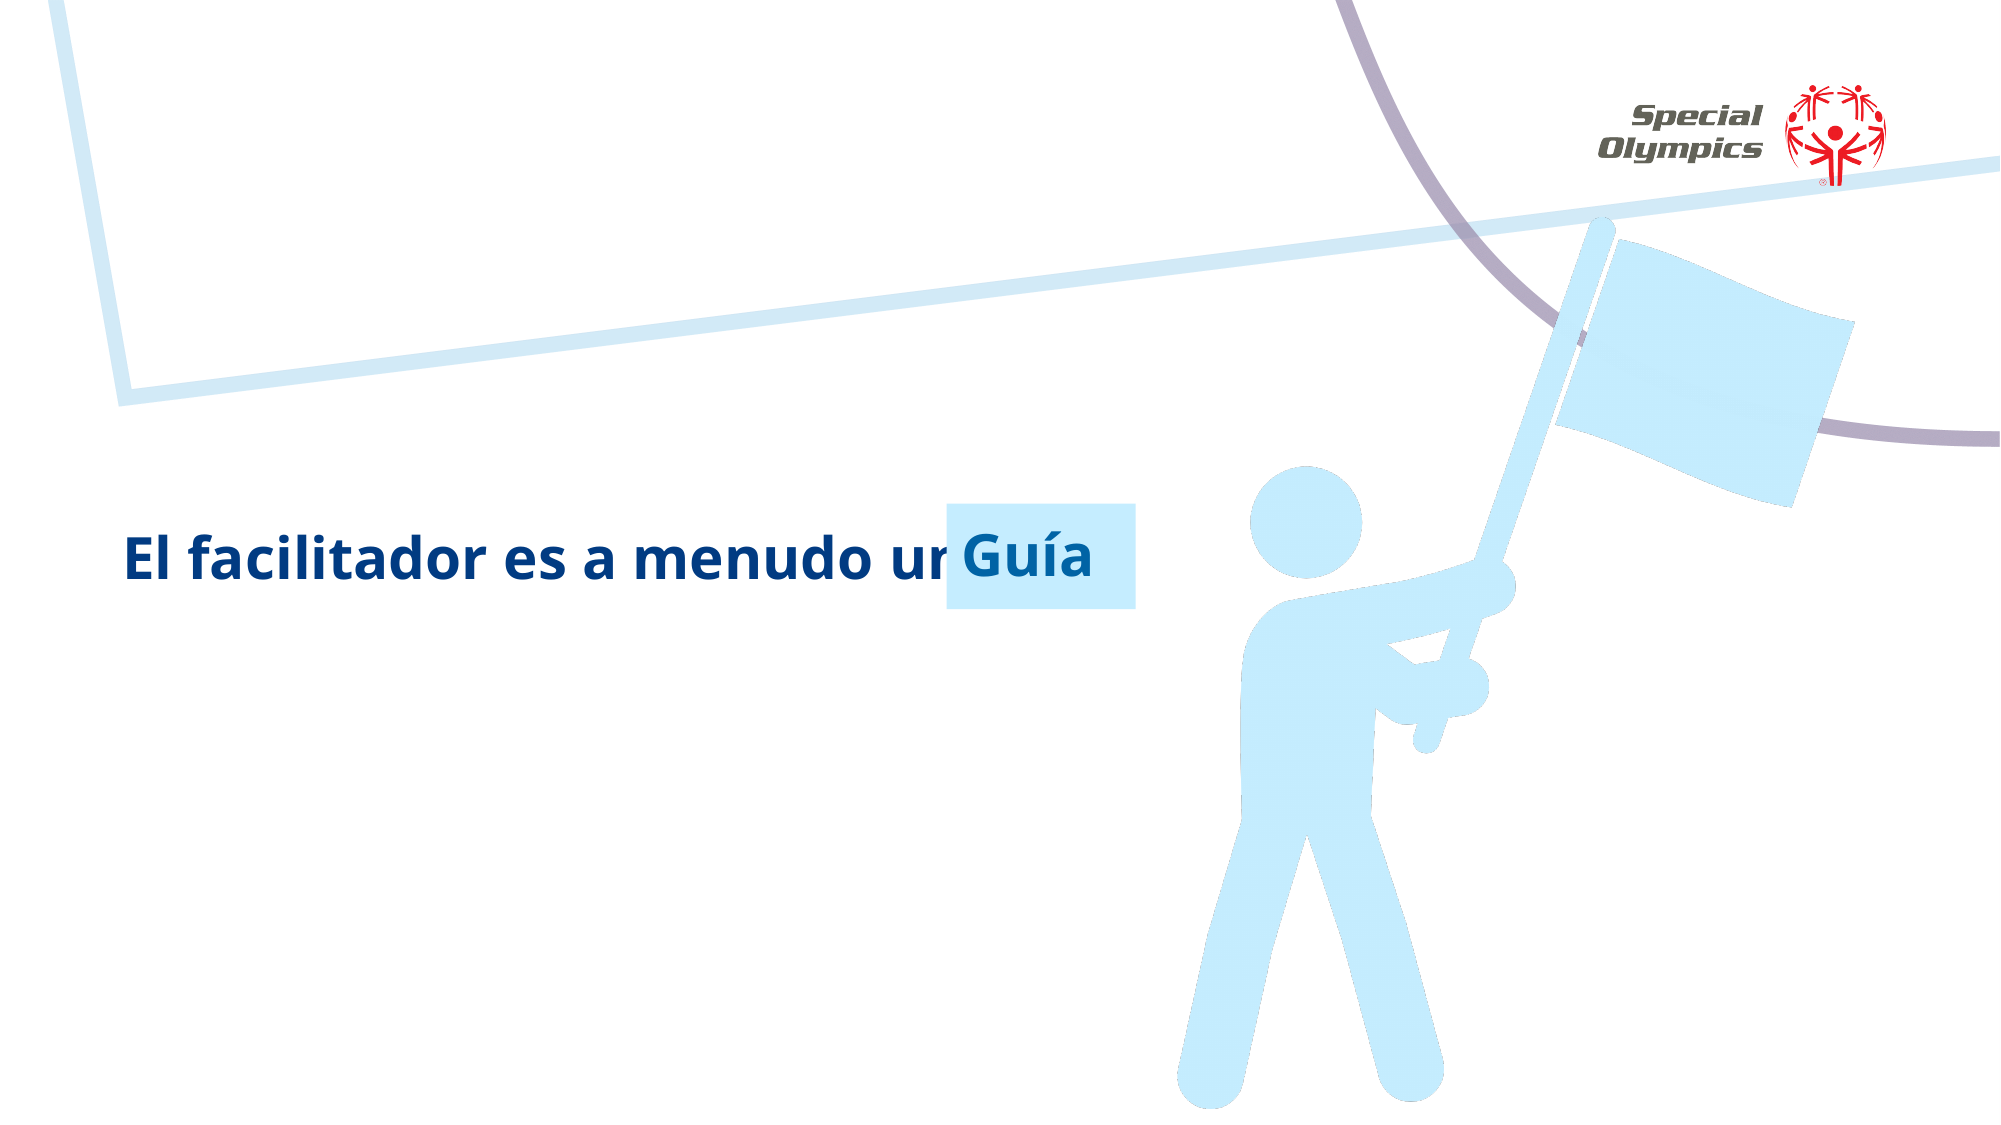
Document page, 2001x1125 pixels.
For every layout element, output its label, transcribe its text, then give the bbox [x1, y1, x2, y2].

picture [0, 0, 2000, 1125]
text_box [946, 503, 1136, 610]
text_box El facilitador es a menudo un [107, 521, 946, 603]
